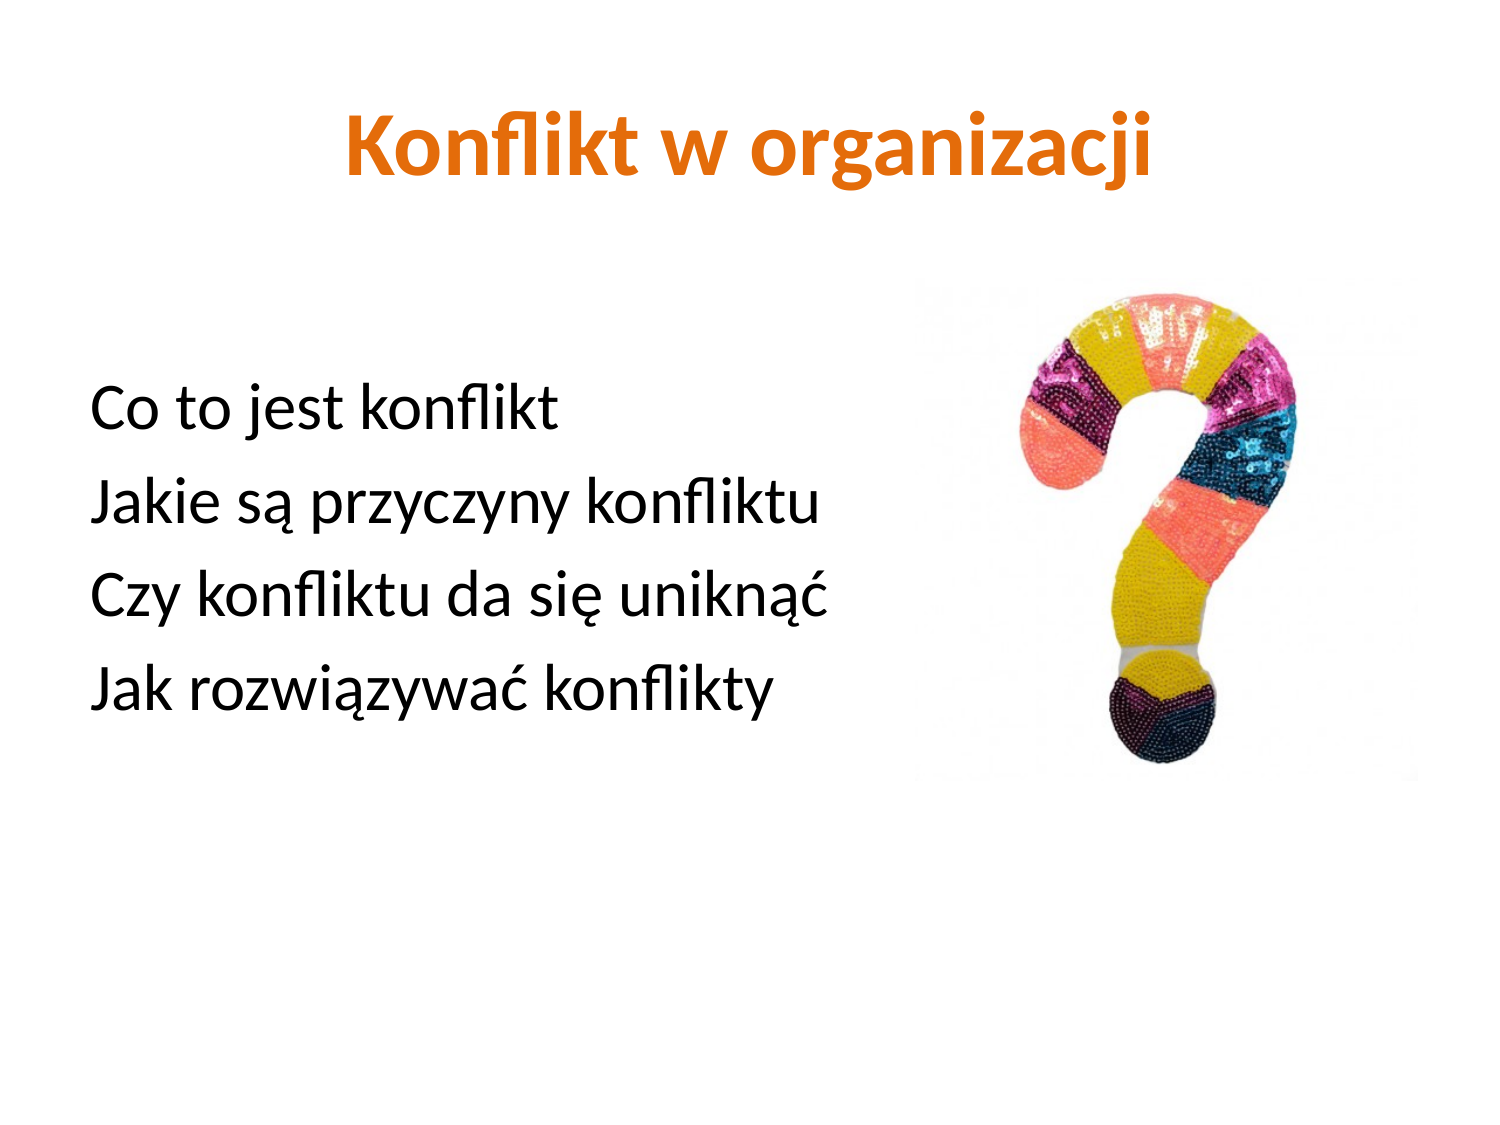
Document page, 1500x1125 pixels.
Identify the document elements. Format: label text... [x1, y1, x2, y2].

title Konflikt w organizacji [75, 45, 1425, 233]
list Co to jest konflikt Jakie są przyczyny konfliktu Czy konfliktu da się uniknąć Jak rozwiązywać konflikty [75, 262, 1425, 1005]
picture [915, 278, 1418, 781]
